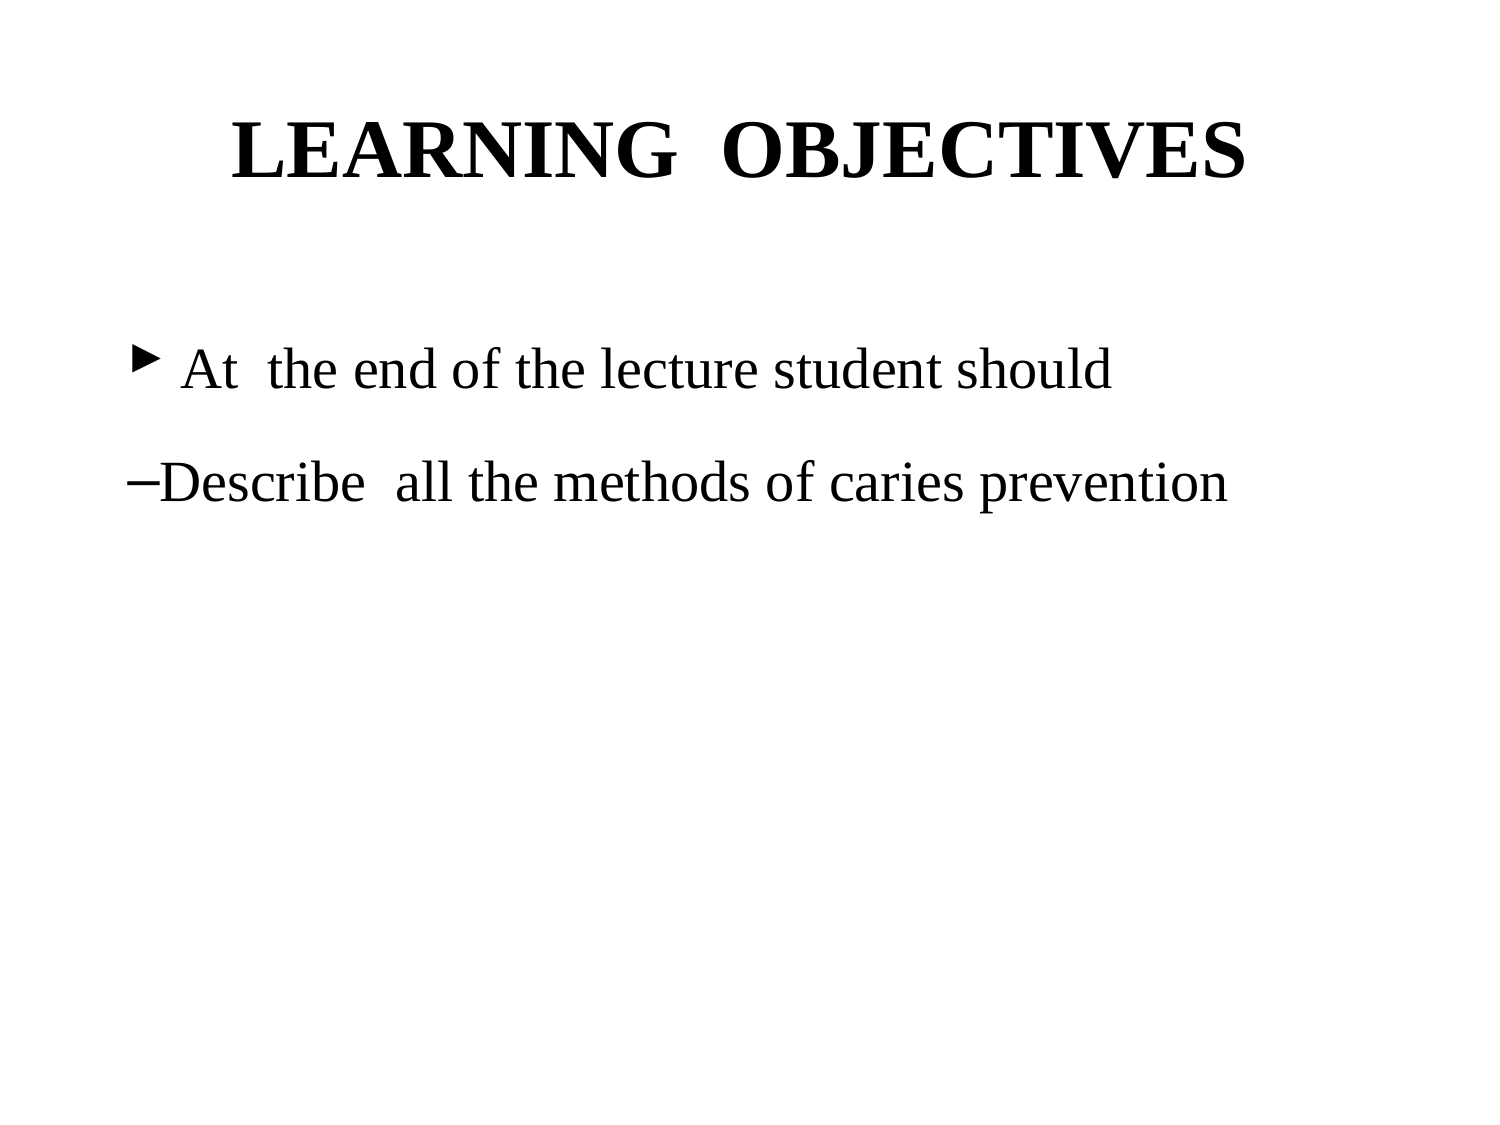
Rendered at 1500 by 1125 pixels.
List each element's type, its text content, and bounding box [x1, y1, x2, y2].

text_box At the end of the lecture student should Describe all the methods of caries prevention [112, 287, 1375, 925]
text_box LEARNING OBJECTIVES [0, 49, 1500, 238]
